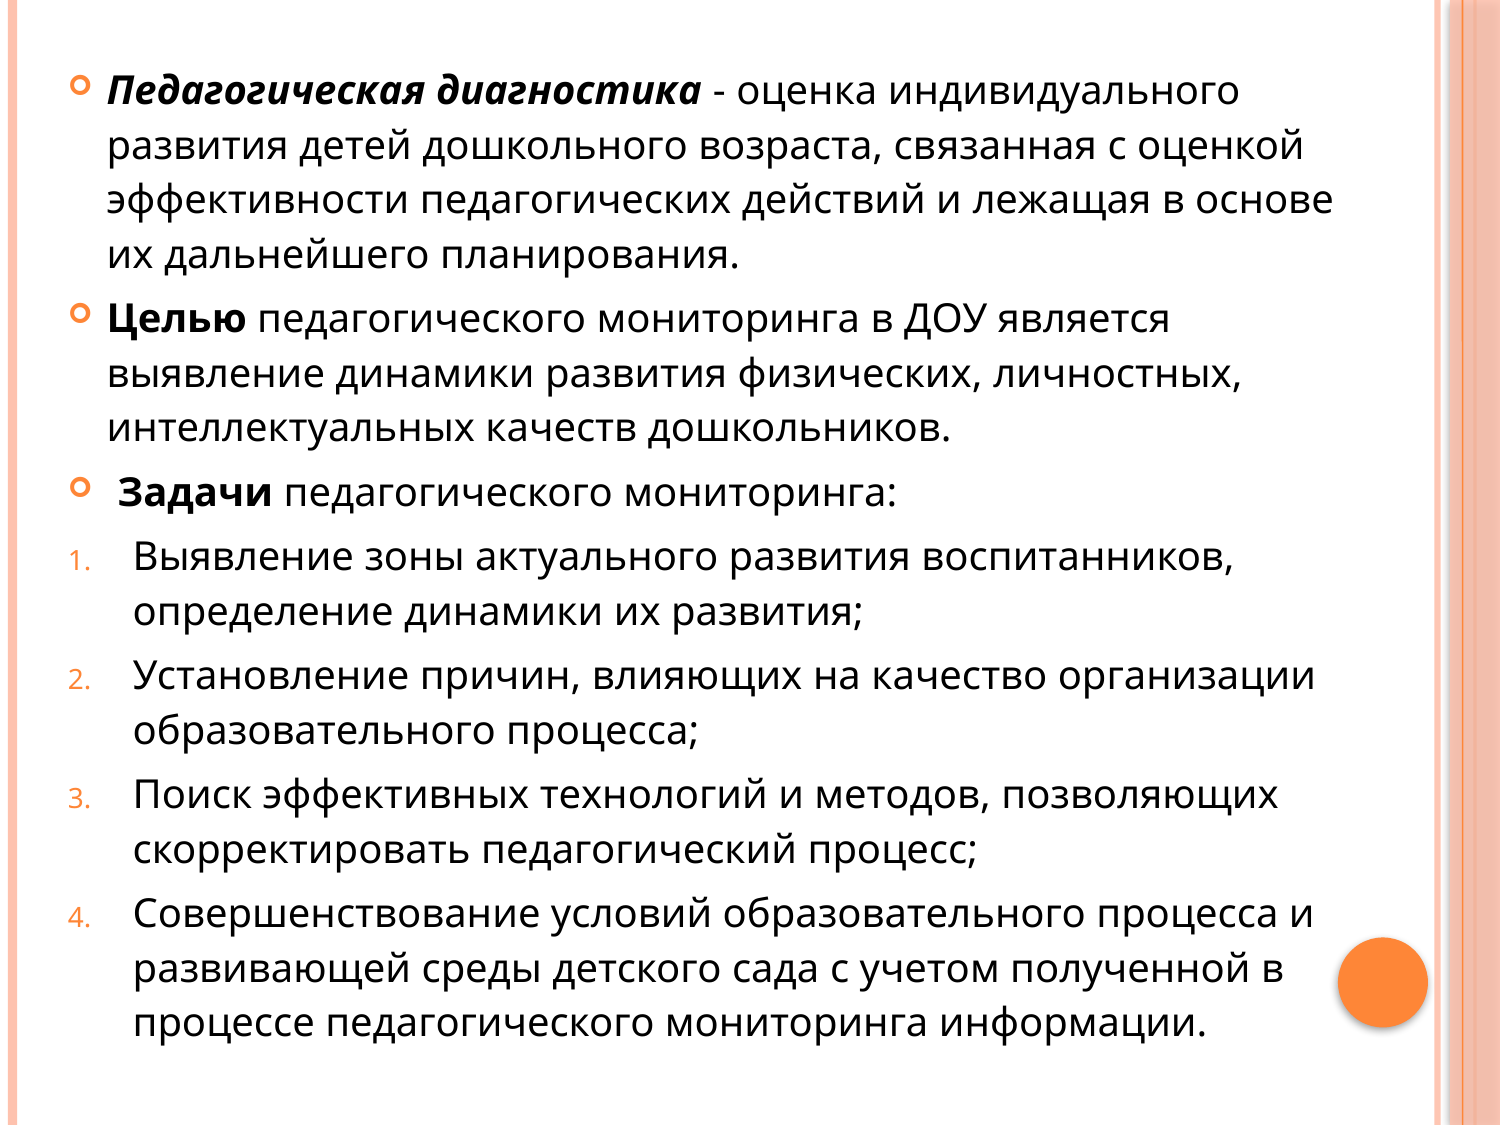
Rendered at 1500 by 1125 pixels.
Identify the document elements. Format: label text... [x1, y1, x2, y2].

list Педагогическая диагностика ‑ оценка индивидуального развития детей дошкольного возраста, связанная с оценкой эффективности педагогических действий и лежащая в основе их дальнейшего планирования. Целью педагогического мониторинга в ДОУ является выявление динамики развития физических, личностных, интеллектуальных качеств дошкольников. Задачи педагогического мониторинга: Выявление зоны актуального развития воспитанников, определение динамики их развития; Установление причин, влияющих на качество организации образовательного процесса; Поиск эффективных технологий и методов, позволяющих скорректировать педагогический процесс; Совершенствование условий образовательного процесса и развивающей среды детского сада с учетом полученной в процессе педагогического мониторинга информации. [53, 54, 1388, 1071]
